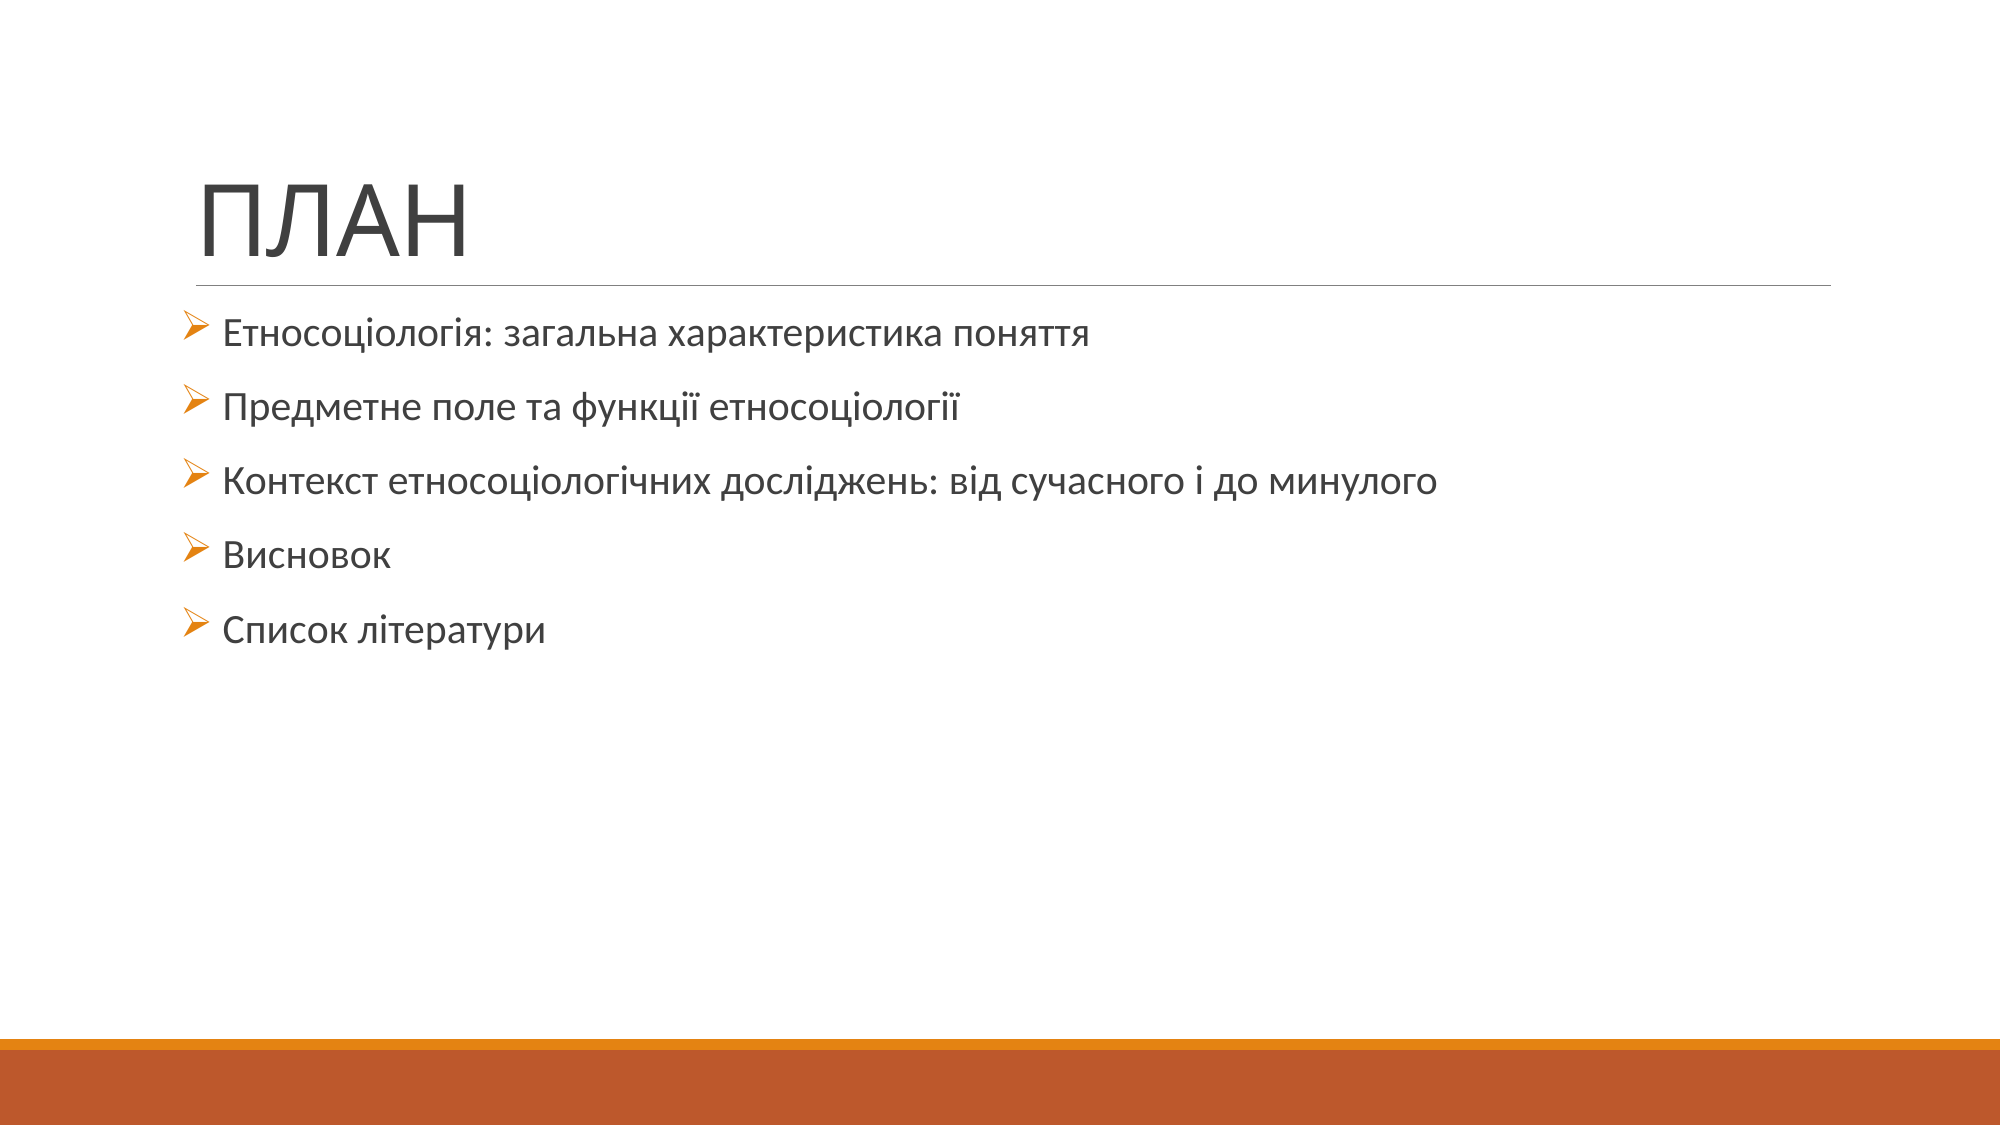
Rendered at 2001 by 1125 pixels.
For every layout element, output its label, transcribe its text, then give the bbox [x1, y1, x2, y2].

title ПЛАН [179, 47, 1830, 285]
list Етносоціологія: загальна характеристика поняття Предметне поле та функції етносоціології Контекст етносоціологічних досліджень: від сучасного і до минулого Висновок Список літератури [179, 302, 1831, 963]
